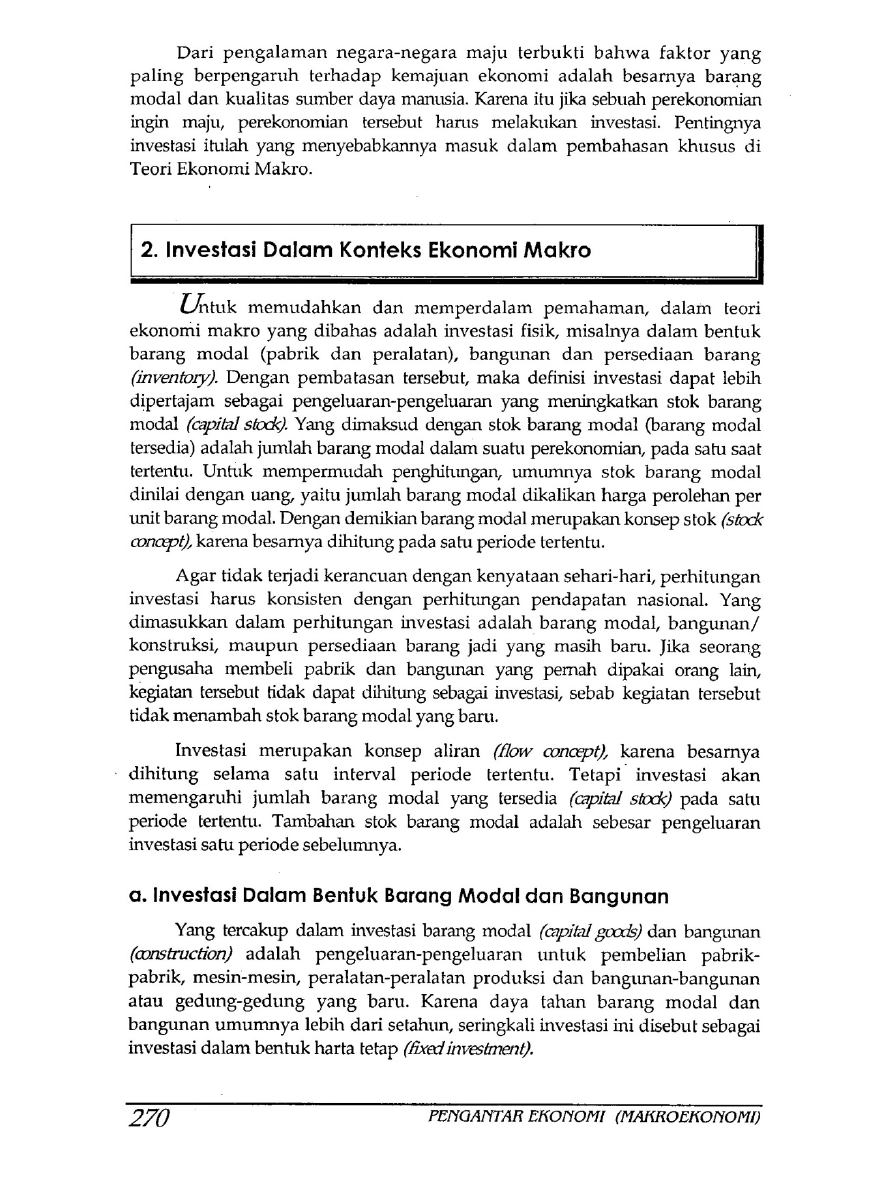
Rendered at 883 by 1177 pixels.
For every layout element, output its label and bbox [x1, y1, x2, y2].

picture [70, 0, 812, 1176]
